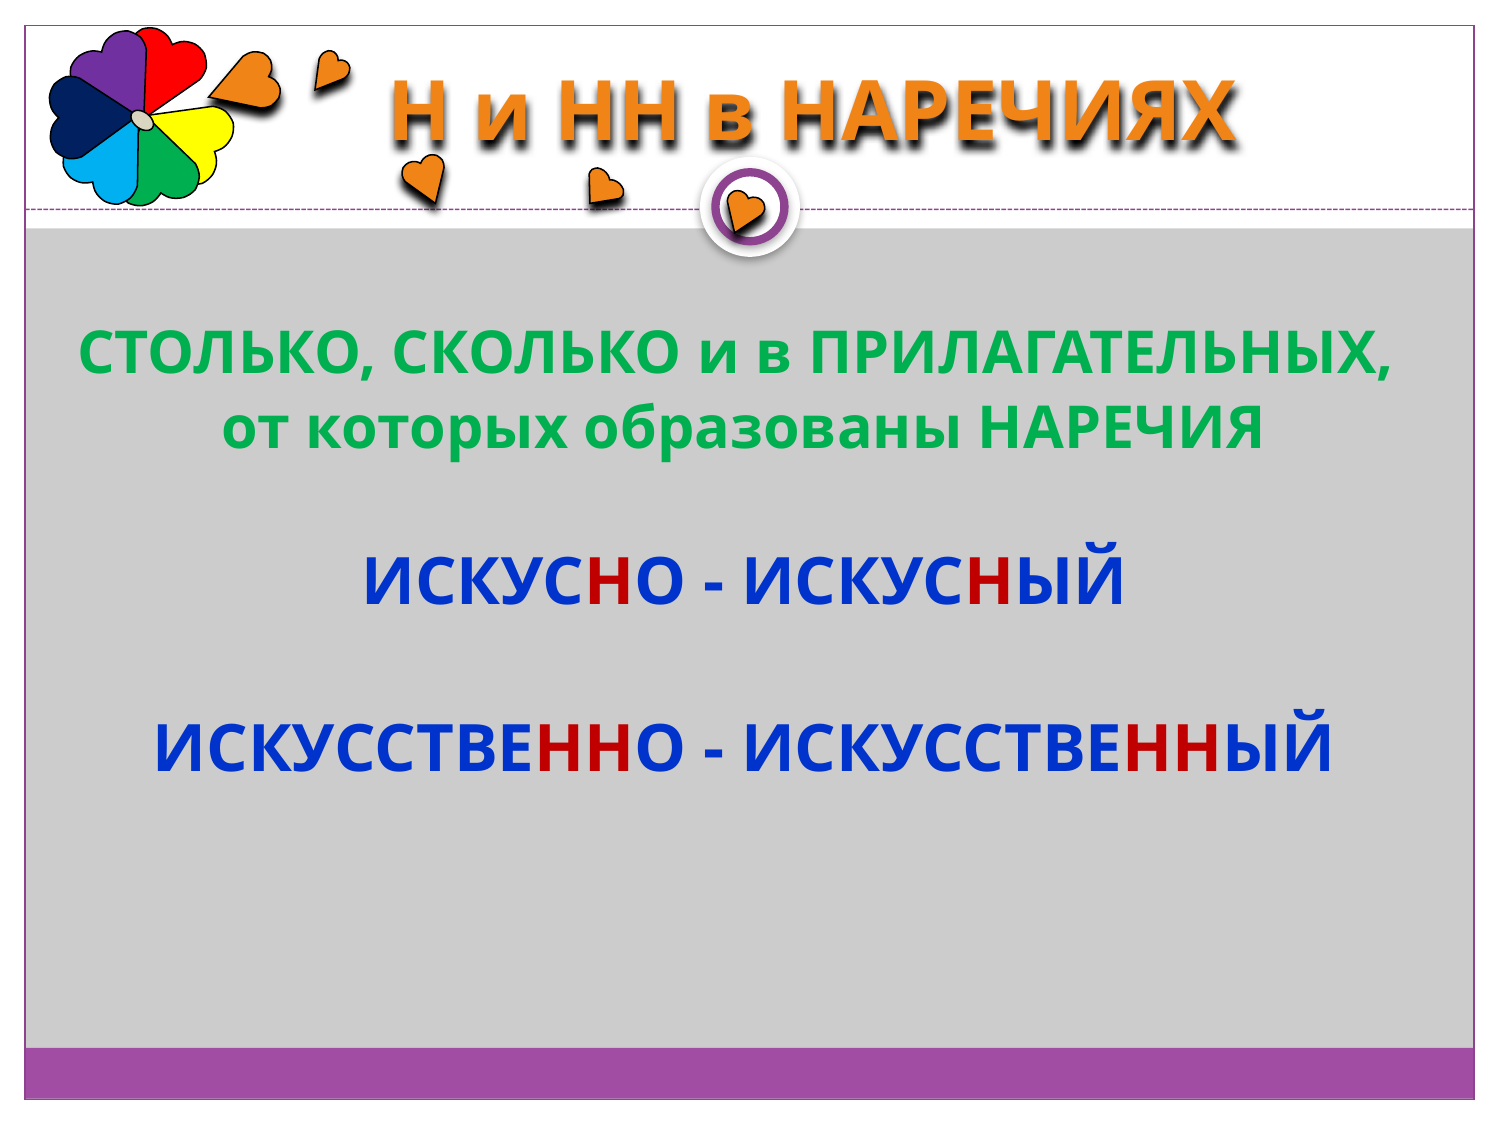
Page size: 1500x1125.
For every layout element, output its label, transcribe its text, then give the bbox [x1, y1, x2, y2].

text_box [589, 167, 624, 204]
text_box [57, 31, 229, 210]
text_box [315, 50, 350, 90]
text_box [402, 154, 445, 204]
list СТОЛЬКО, СКОЛЬКО и в ПРИЛАГАТЕЛЬНЫХ, от которых образованы НАРЕЧИЯ ИСКУСНО - ИСКУСНЫЙ ИСКУССТВЕННО - ИСКУССТВЕННЫЙ [58, 234, 1430, 997]
text_box [234, 51, 281, 108]
text_box [727, 190, 765, 233]
title Н и НН в НАРЕЧИЯХ [234, 50, 1438, 164]
